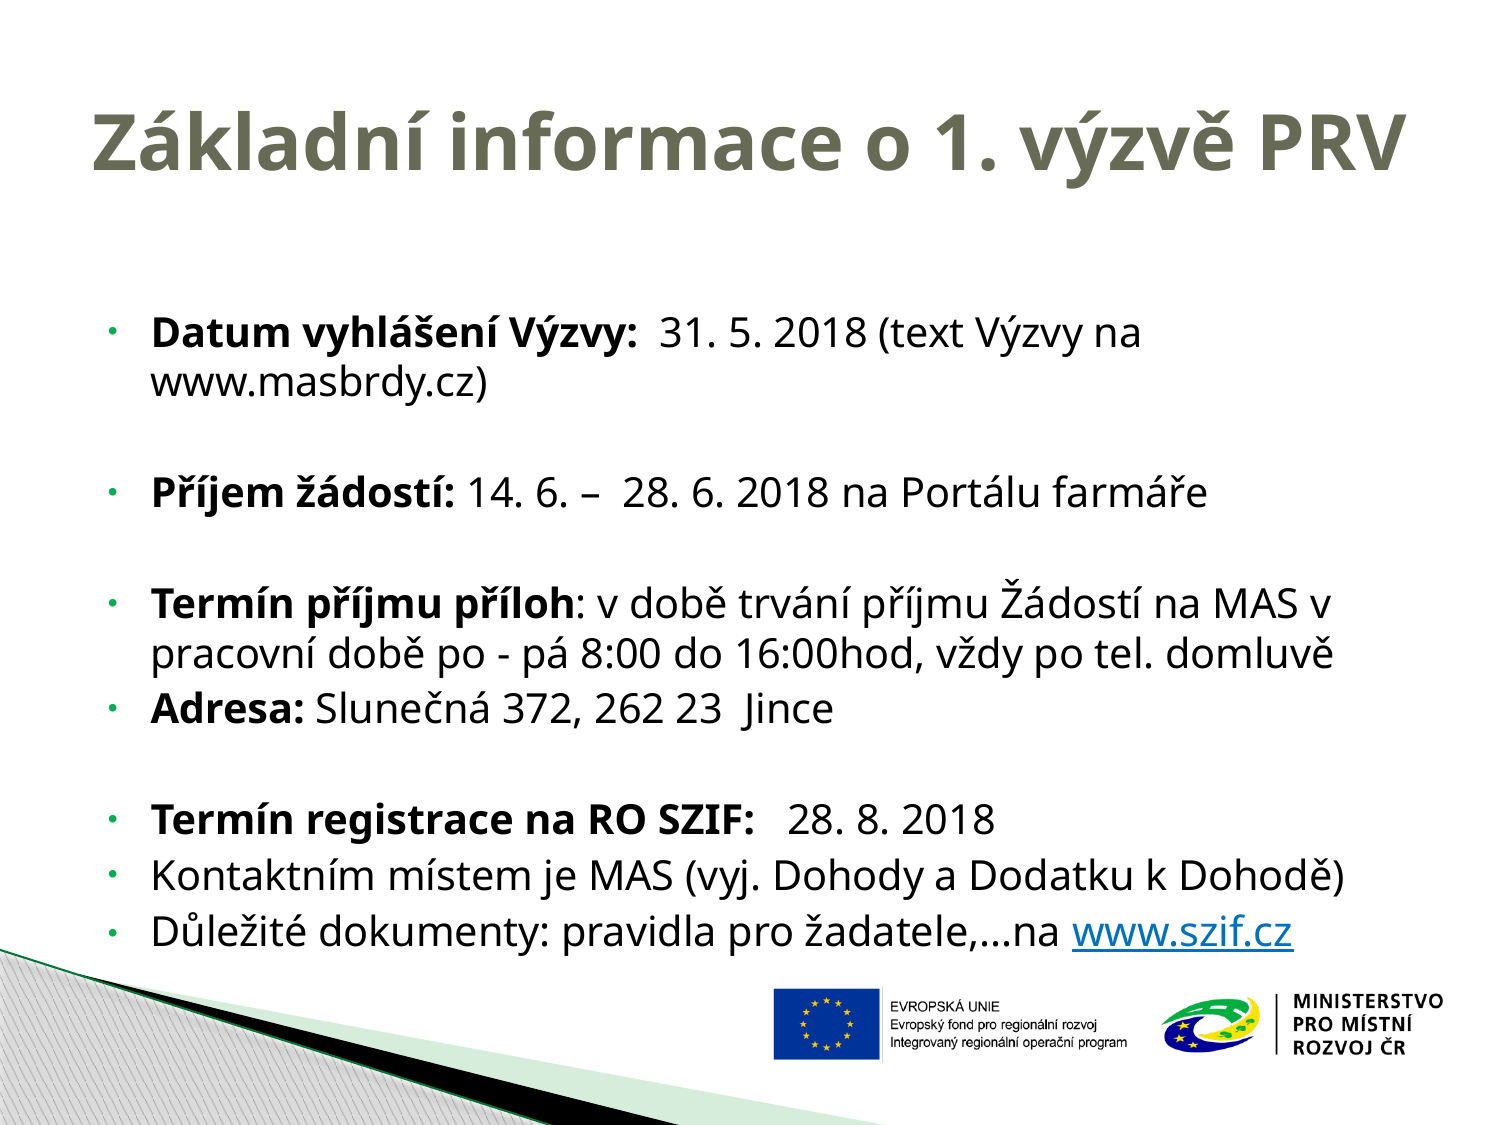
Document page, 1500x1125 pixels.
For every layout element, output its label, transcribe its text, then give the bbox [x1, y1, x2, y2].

list Datum vyhlášení Výzvy: 31. 5. 2018 (text Výzvy na www.masbrdy.cz) Příjem žádostí: 14. 6. – 28. 6. 2018 na Portálu farmáře Termín příjmu příloh: v době trvání příjmu Žádostí na MAS v pracovní době po - pá 8:00 do 16:00hod, vždy po tel. domluvě Adresa: Slunečná 372, 262 23 Jince Termín registrace na RO SZIF: 28. 8. 2018 Kontaktním místem je MAS (vyj. Dohody a Dodatku k Dohodě) Důležité dokumenty: pravidla pro žadatele,...na www.szif.cz [75, 243, 1425, 986]
title Základní informace o 1. výzvě PRV [75, 45, 1425, 233]
picture [749, 963, 1467, 1083]
